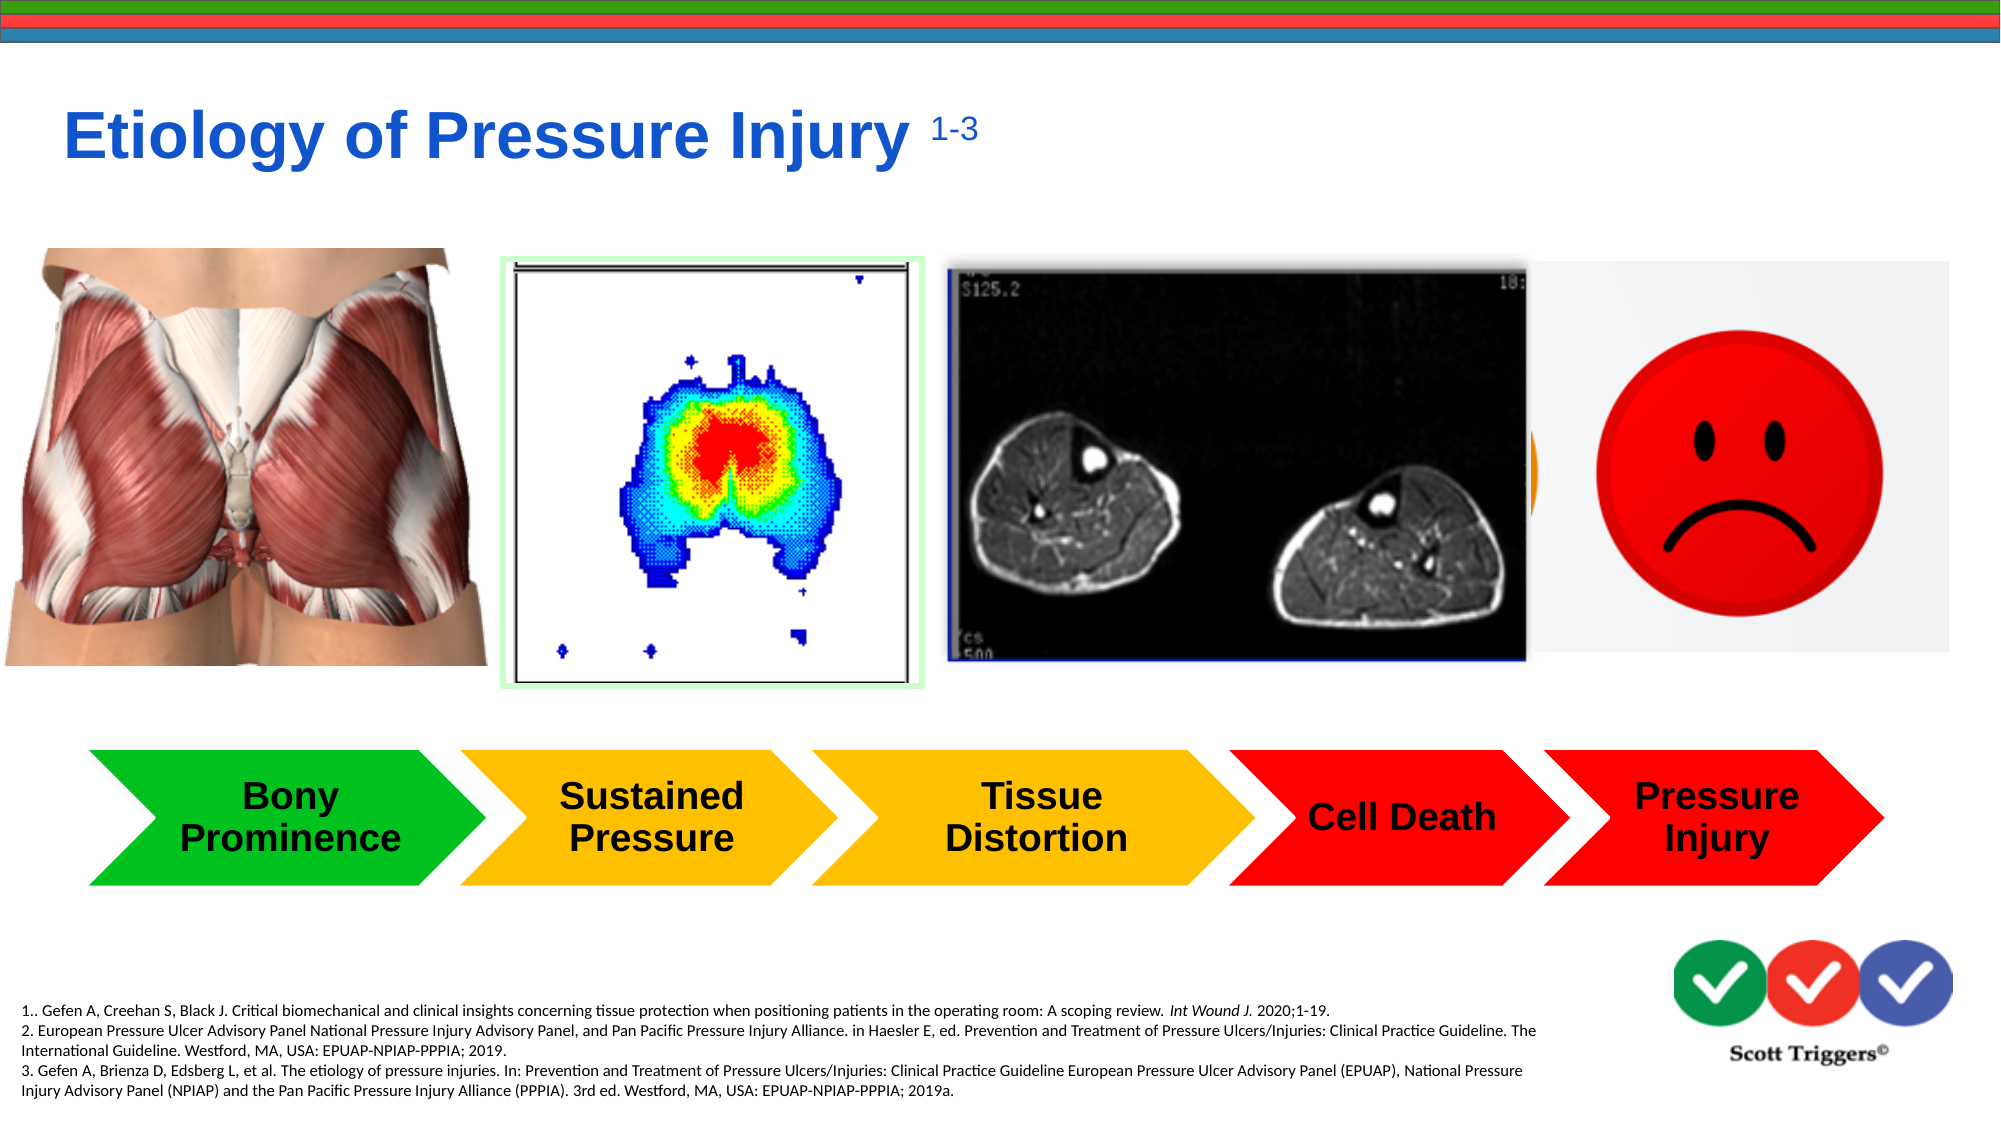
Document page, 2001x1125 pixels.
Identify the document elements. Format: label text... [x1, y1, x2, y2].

text_box 1.. Gefen A, Creehan S, Black J. Critical biomechanical and clinical insights concerning tissue protection when positioning patients in the operating room: A scoping review. Int Wound J. 2020;1-19. 2. European Pressure Ulcer Advisory Panel National Pressure Injury Advisory Panel, and Pan Pacific Pressure Injury Alliance. in Haesler E, ed. Prevention and Treatment of Pressure Ulcers/Injuries: Clinical Practice Guideline. The International Guideline. Westford, MA, USA: EPUAP-NPIAP-PPPIA; 2019. 3. Gefen A, Brienza D, Edsberg L, et al. The etiology of pressure injuries. In: Prevention and Treatment of Pressure Ulcers/Injuries: Clinical Practice Guideline European Pressure Ulcer Advisory Panel (EPUAP), National Pressure Injury Advisory Panel (NPIAP) and the Pan Pacific Pressure Injury Alliance (PPPIA). 3rd ed. Westford, MA, USA: EPUAP-NPIAP-PPPIA; 2019a. [1, 989, 1586, 1125]
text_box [83, 747, 1888, 888]
picture [1674, 940, 1953, 1080]
title Etiology of Pressure Injury 1-3 [43, 71, 1907, 197]
picture [505, 261, 919, 683]
picture [937, 251, 1949, 670]
picture [1, 248, 488, 666]
